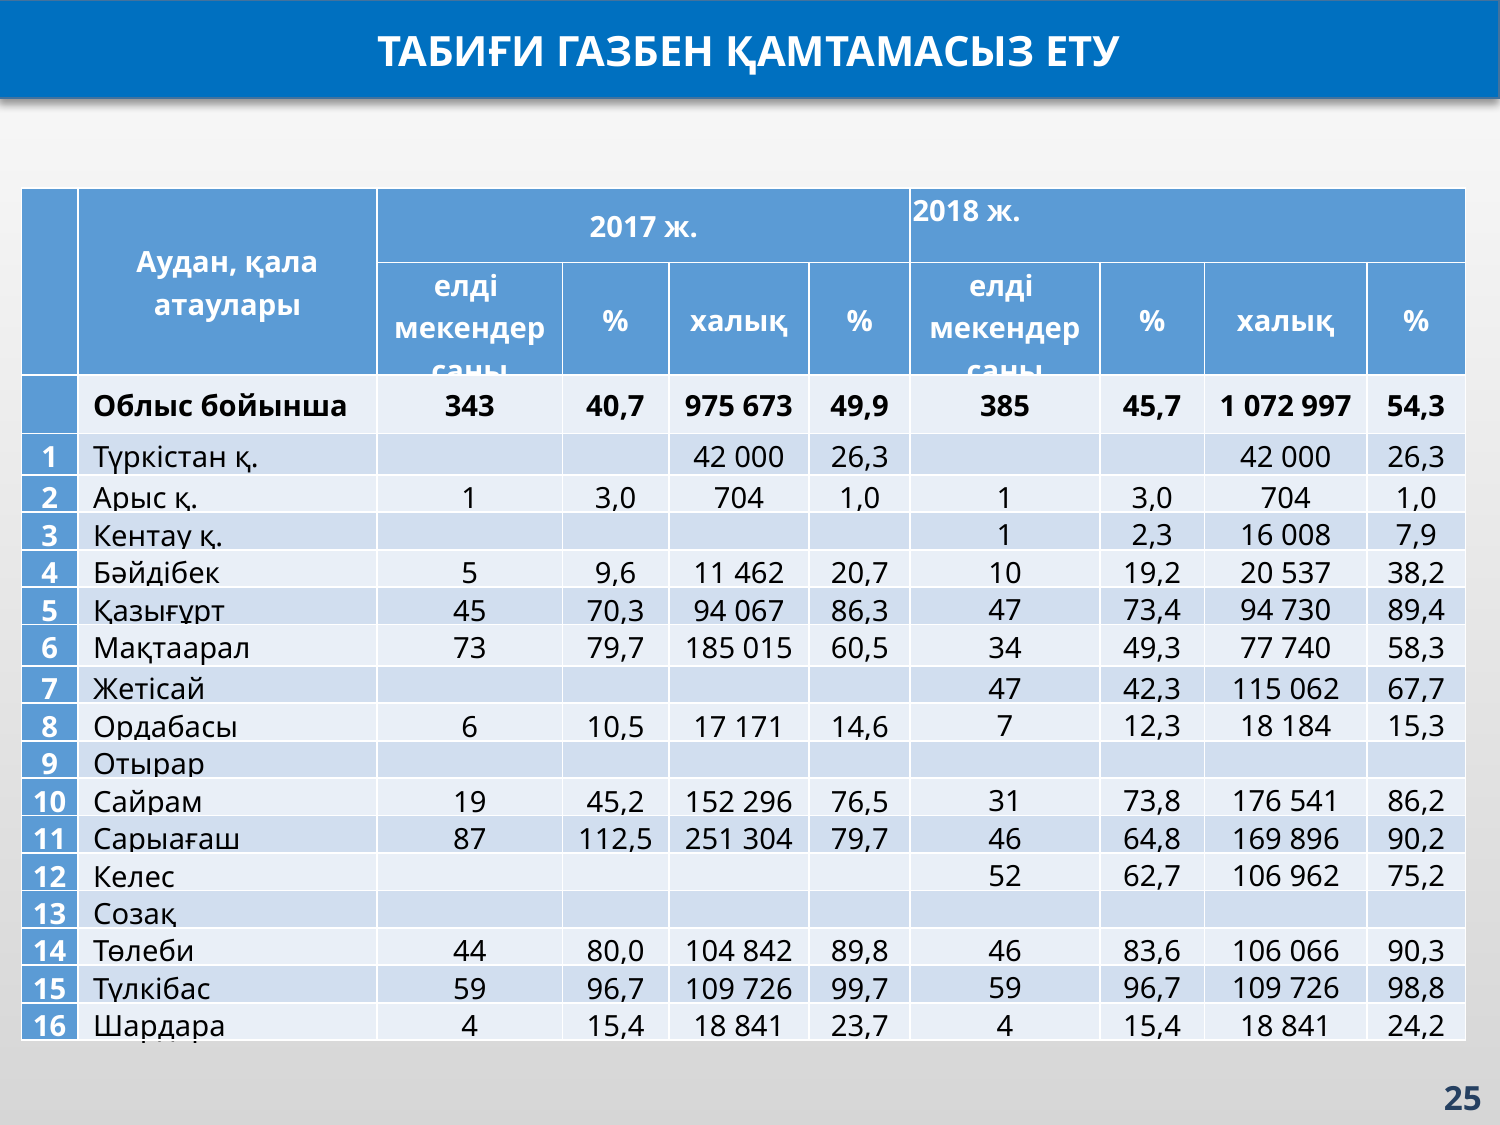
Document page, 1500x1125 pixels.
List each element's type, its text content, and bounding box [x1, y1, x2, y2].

table_cell 1 [911, 476, 1099, 511]
table_cell 49,3 [1101, 625, 1204, 665]
table_cell 86,2 [1368, 779, 1465, 815]
table_cell 94 730 [1205, 588, 1366, 624]
table_cell [563, 667, 668, 702]
table_cell 9 [22, 742, 77, 777]
table_cell 73,4 [1101, 588, 1204, 624]
table_cell 89,8 [810, 929, 909, 964]
table_cell 1,0 [1368, 476, 1465, 511]
table_cell [810, 891, 909, 927]
table_cell 24,2 [1368, 1004, 1465, 1039]
table_cell 89,4 [1368, 588, 1465, 624]
table_cell 7 [22, 667, 77, 702]
table_cell 52 [911, 854, 1099, 890]
table_cell [670, 667, 808, 702]
table_cell 975 673 [670, 376, 808, 433]
table_cell 20,7 [810, 551, 909, 586]
table_cell 20 537 [1205, 551, 1366, 586]
table_cell 86,3 [810, 588, 909, 624]
table_cell 14 [22, 929, 77, 964]
table_cell [810, 667, 909, 702]
table_cell Жетісай [79, 667, 376, 702]
table_cell 49,9 [810, 376, 909, 433]
table_cell 18 841 [670, 1004, 808, 1039]
table_cell [378, 742, 562, 777]
text_box ТАБИҒИ ГАЗБЕН ҚАМТАМАСЫЗ ЕТУ [0, 0, 1500, 99]
table_cell 16 008 [1205, 513, 1366, 549]
table_cell Мақтаарал [79, 625, 376, 665]
table_cell 3,0 [563, 476, 668, 511]
table_cell [670, 854, 808, 890]
table_cell 62,7 [1101, 854, 1204, 890]
table_cell Кентау қ. [79, 513, 376, 549]
table_cell [563, 513, 668, 549]
table_cell Облыс бойынша [79, 376, 376, 433]
table_cell 45,7 [1101, 376, 1204, 433]
table_cell Бәйдібек [79, 551, 376, 586]
table_cell 94 067 [670, 588, 808, 624]
table_cell [810, 513, 909, 549]
table_cell 3 [22, 513, 77, 549]
table_cell Ордабасы [79, 704, 376, 740]
table_cell % [1368, 263, 1465, 374]
table_cell [1368, 891, 1465, 927]
table_cell 112,5 [563, 816, 668, 852]
table_cell 15,4 [563, 1004, 668, 1039]
table_cell 1 072 997 [1205, 376, 1366, 433]
table_cell 1 [911, 513, 1099, 549]
table_cell Шардара [79, 1004, 376, 1039]
table_cell 5 [22, 588, 77, 624]
table_cell 6 [22, 625, 77, 665]
table_cell 106 962 [1205, 854, 1366, 890]
table_cell 26,3 [810, 434, 909, 474]
table_cell % [563, 263, 668, 374]
table_cell 46 [911, 816, 1099, 852]
table_cell 385 [911, 376, 1099, 433]
table_cell [1101, 742, 1204, 777]
table_cell Түркістан қ. [79, 434, 376, 474]
table_cell 185 015 [670, 625, 808, 665]
table_cell 4 [911, 1004, 1099, 1039]
table_cell 80,0 [563, 929, 668, 964]
table_cell Отырар [79, 742, 376, 777]
table_cell 18 184 [1205, 704, 1366, 740]
table_cell [911, 891, 1099, 927]
table_cell 83,6 [1101, 929, 1204, 964]
table_cell 96,7 [1101, 966, 1204, 1002]
table_cell 34 [911, 625, 1099, 665]
table_cell Созақ [79, 891, 376, 927]
table_cell 58,3 [1368, 625, 1465, 665]
table_cell [1368, 742, 1465, 777]
table_cell 1 [378, 476, 562, 511]
table_cell 19 [378, 779, 562, 815]
table_cell 42 000 [1205, 434, 1366, 474]
table_cell 98,8 [1368, 966, 1465, 1002]
table_cell 13 [22, 891, 77, 927]
table_cell [563, 742, 668, 777]
table_cell халық [1205, 263, 1366, 374]
table_cell елді мекендер саны [911, 263, 1099, 374]
table_cell [563, 854, 668, 890]
table_cell 704 [670, 476, 808, 511]
table_cell Арыс қ. [79, 476, 376, 511]
table_cell 15 [22, 966, 77, 1002]
table_cell 19,2 [1101, 551, 1204, 586]
table_cell 44 [378, 929, 562, 964]
table_cell 12,3 [1101, 704, 1204, 740]
table_cell 96,7 [563, 966, 668, 1002]
table_cell [810, 854, 909, 890]
table_cell елді мекендер саны [378, 263, 562, 374]
table_cell Қазығұрт [79, 588, 376, 624]
table_cell [563, 891, 668, 927]
table_cell [911, 434, 1099, 474]
table_cell 11 462 [670, 551, 808, 586]
table_cell 42 000 [670, 434, 808, 474]
table_cell 60,5 [810, 625, 909, 665]
table_cell [1205, 742, 1366, 777]
table_cell 6 [378, 704, 562, 740]
table_cell 7,9 [1368, 513, 1465, 549]
table_cell 104 842 [670, 929, 808, 964]
table_cell 169 896 [1205, 816, 1366, 852]
table_header [22, 189, 77, 374]
table_cell 11 [22, 816, 77, 852]
table_cell 38,2 [1368, 551, 1465, 586]
table_cell 9,6 [563, 551, 668, 586]
table_cell 31 [911, 779, 1099, 815]
table_cell [378, 513, 562, 549]
table_cell [378, 434, 562, 474]
table_cell 47 [911, 667, 1099, 702]
table_cell [911, 742, 1099, 777]
table_cell 73 [378, 625, 562, 665]
table_cell 15,3 [1368, 704, 1465, 740]
table_cell 79,7 [810, 816, 909, 852]
table_cell Сарыағаш [79, 816, 376, 852]
table_cell 152 296 [670, 779, 808, 815]
table_cell [670, 513, 808, 549]
table_cell 42,3 [1101, 667, 1204, 702]
table_cell 251 304 [670, 816, 808, 852]
table_cell 1 [22, 434, 77, 474]
table_cell 23,7 [810, 1004, 909, 1039]
table_cell [670, 742, 808, 777]
table_cell 17 171 [670, 704, 808, 740]
table_cell 3,0 [1101, 476, 1204, 511]
table_cell 45,2 [563, 779, 668, 815]
table_cell 64,8 [1101, 816, 1204, 852]
table_cell 5 [378, 551, 562, 586]
table_cell 2 [22, 476, 77, 511]
table_cell 90,2 [1368, 816, 1465, 852]
table_cell 77 740 [1205, 625, 1366, 665]
table_cell [1205, 891, 1366, 927]
table_cell 10 [911, 551, 1099, 586]
table_cell Келес [79, 854, 376, 890]
table_cell 54,3 [1368, 376, 1465, 433]
table_cell 10 [22, 779, 77, 815]
table_cell 73,8 [1101, 779, 1204, 815]
table_cell 45 [378, 588, 562, 624]
table_cell 106 066 [1205, 929, 1366, 964]
table_cell 90,3 [1368, 929, 1465, 964]
table_cell [810, 742, 909, 777]
table_cell 59 [378, 966, 562, 1002]
table_cell Сайрам [79, 779, 376, 815]
table_cell 176 541 [1205, 779, 1366, 815]
table_cell % [810, 263, 909, 374]
table_cell 67,7 [1368, 667, 1465, 702]
table_header 2018 ж. [911, 189, 1465, 262]
table_cell Төлеби [79, 929, 376, 964]
table_cell 75,2 [1368, 854, 1465, 890]
table_cell 109 726 [1205, 966, 1366, 1002]
table_cell 59 [911, 966, 1099, 1002]
table_cell 8 [22, 704, 77, 740]
table_cell 14,6 [810, 704, 909, 740]
table_cell [378, 667, 562, 702]
table_header Аудан, қала атаулары [79, 189, 376, 374]
table_cell [563, 434, 668, 474]
table_cell 40,7 [563, 376, 668, 433]
table_cell [378, 891, 562, 927]
table_cell % [1101, 263, 1204, 374]
table_cell 18 841 [1205, 1004, 1366, 1039]
table_cell 109 726 [670, 966, 808, 1002]
table_cell 46 [911, 929, 1099, 964]
table_cell [670, 891, 808, 927]
table_cell 10,5 [563, 704, 668, 740]
table_cell 16 [22, 1004, 77, 1039]
table_cell [1101, 891, 1204, 927]
table_cell 87 [378, 816, 562, 852]
table_cell 15,4 [1101, 1004, 1204, 1039]
table_cell 26,3 [1368, 434, 1465, 474]
table_cell 47 [911, 588, 1099, 624]
table_cell [22, 376, 77, 433]
table_cell 2,3 [1101, 513, 1204, 549]
table_cell 12 [22, 854, 77, 890]
table_cell 343 [378, 376, 562, 433]
table_cell 704 [1205, 476, 1366, 511]
table_cell 70,3 [563, 588, 668, 624]
table_header 2017 ж. [378, 189, 909, 262]
table_cell 1,0 [810, 476, 909, 511]
table_cell 99,7 [810, 966, 909, 1002]
table_cell [378, 854, 562, 890]
table_cell Түлкібас [79, 966, 376, 1002]
text_box 25 [1429, 1069, 1497, 1125]
table_cell 4 [22, 551, 77, 586]
table_cell 76,5 [810, 779, 909, 815]
table_cell халық [670, 263, 808, 374]
table_cell 115 062 [1205, 667, 1366, 702]
table_cell [1101, 434, 1204, 474]
table_cell 79,7 [563, 625, 668, 665]
table_cell 4 [378, 1004, 562, 1039]
table_cell 7 [911, 704, 1099, 740]
